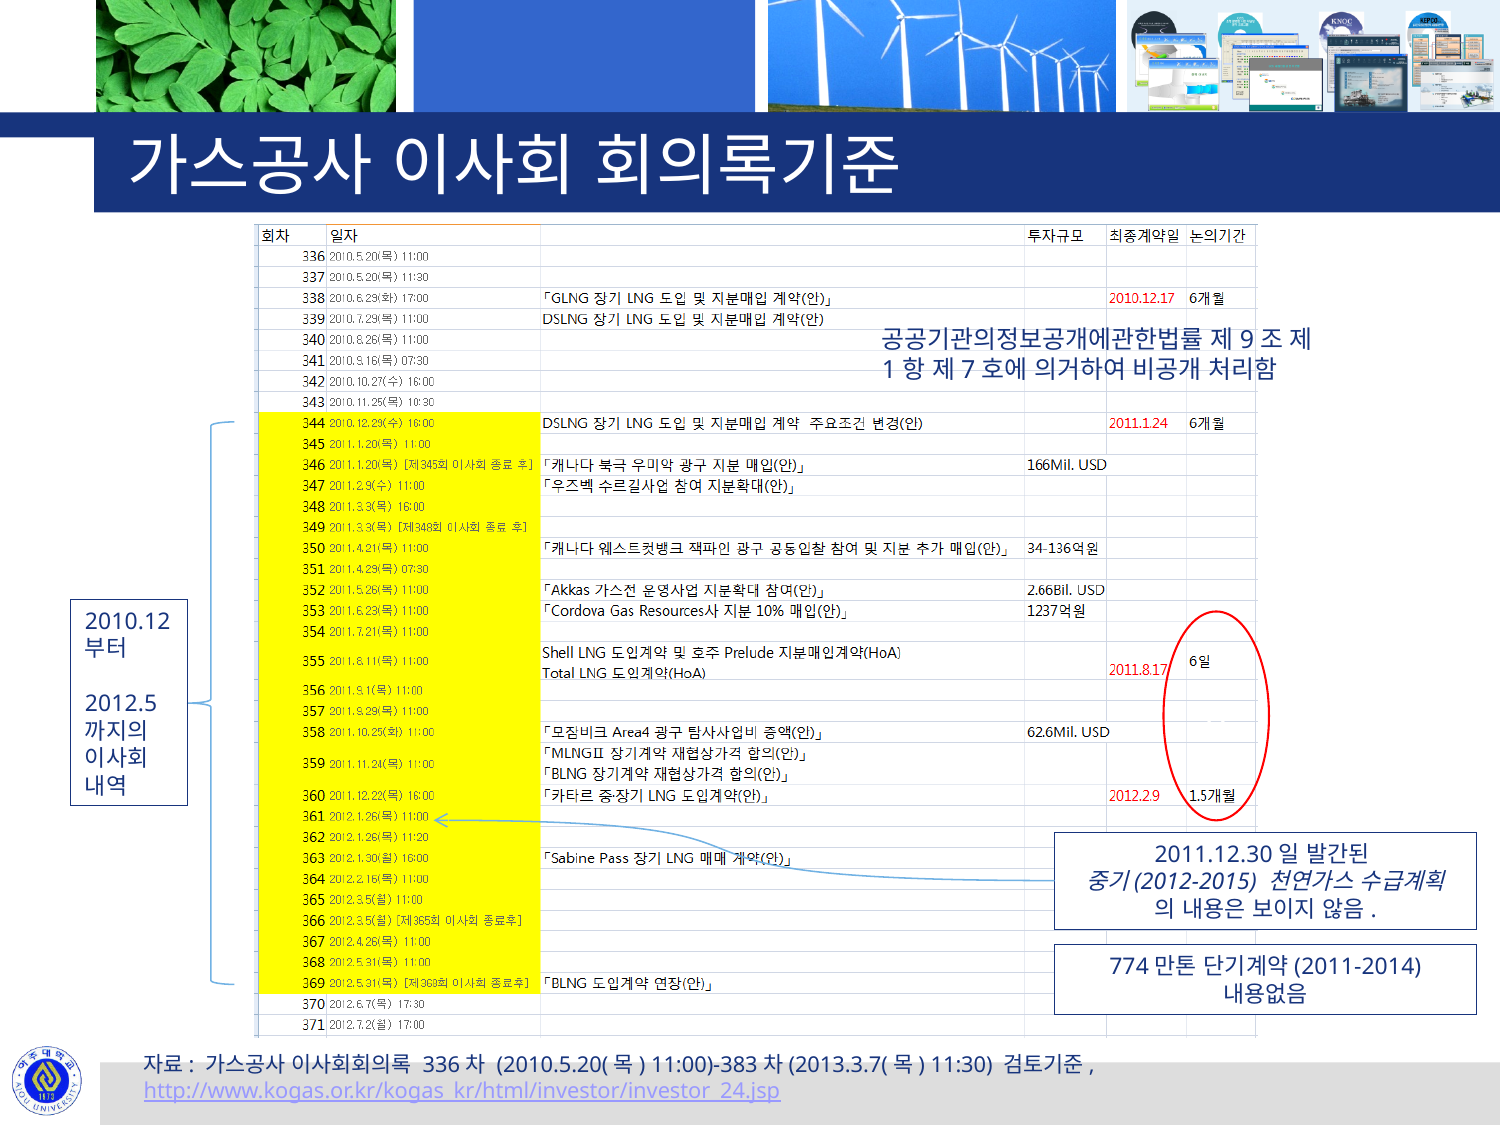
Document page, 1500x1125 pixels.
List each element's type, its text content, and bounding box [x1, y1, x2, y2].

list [254, 224, 1258, 1038]
picture [96, 0, 396, 112]
title 가스공사 이사회 회의록기준 [112, 112, 1401, 213]
text_box [188, 421, 235, 986]
picture [1127, 0, 1500, 112]
text_box 공공기관의정보공개에관한법률 제9조 제1항 제7호에 의거하여 비공개 처리함 [1262, 316, 1348, 391]
text_box 774만톤 단기계약(2011-2014) 내용없음 [1262, 944, 1477, 1015]
text_box 0 [1262, 657, 1272, 775]
text_box 자료: 가스공사 이사회회의록 336차 (2010.5.20(목) 11:00)-383차(2013.3.7(목) 11:30) 검토기준, http://www.kogas.or.kr/kogas_kr/html/investor/investor_24.jsp [128, 1042, 1465, 1114]
text_box 2010.12 부터 2012.5 까지의 이사회 내역 [70, 599, 188, 806]
text_box 2011.12.30일 발간된 중기(2012-2015) 천연가스 수급계획 의 내용은 보이지 않음. [1262, 832, 1477, 930]
picture [4, 1041, 89, 1120]
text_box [433, 820, 1055, 882]
